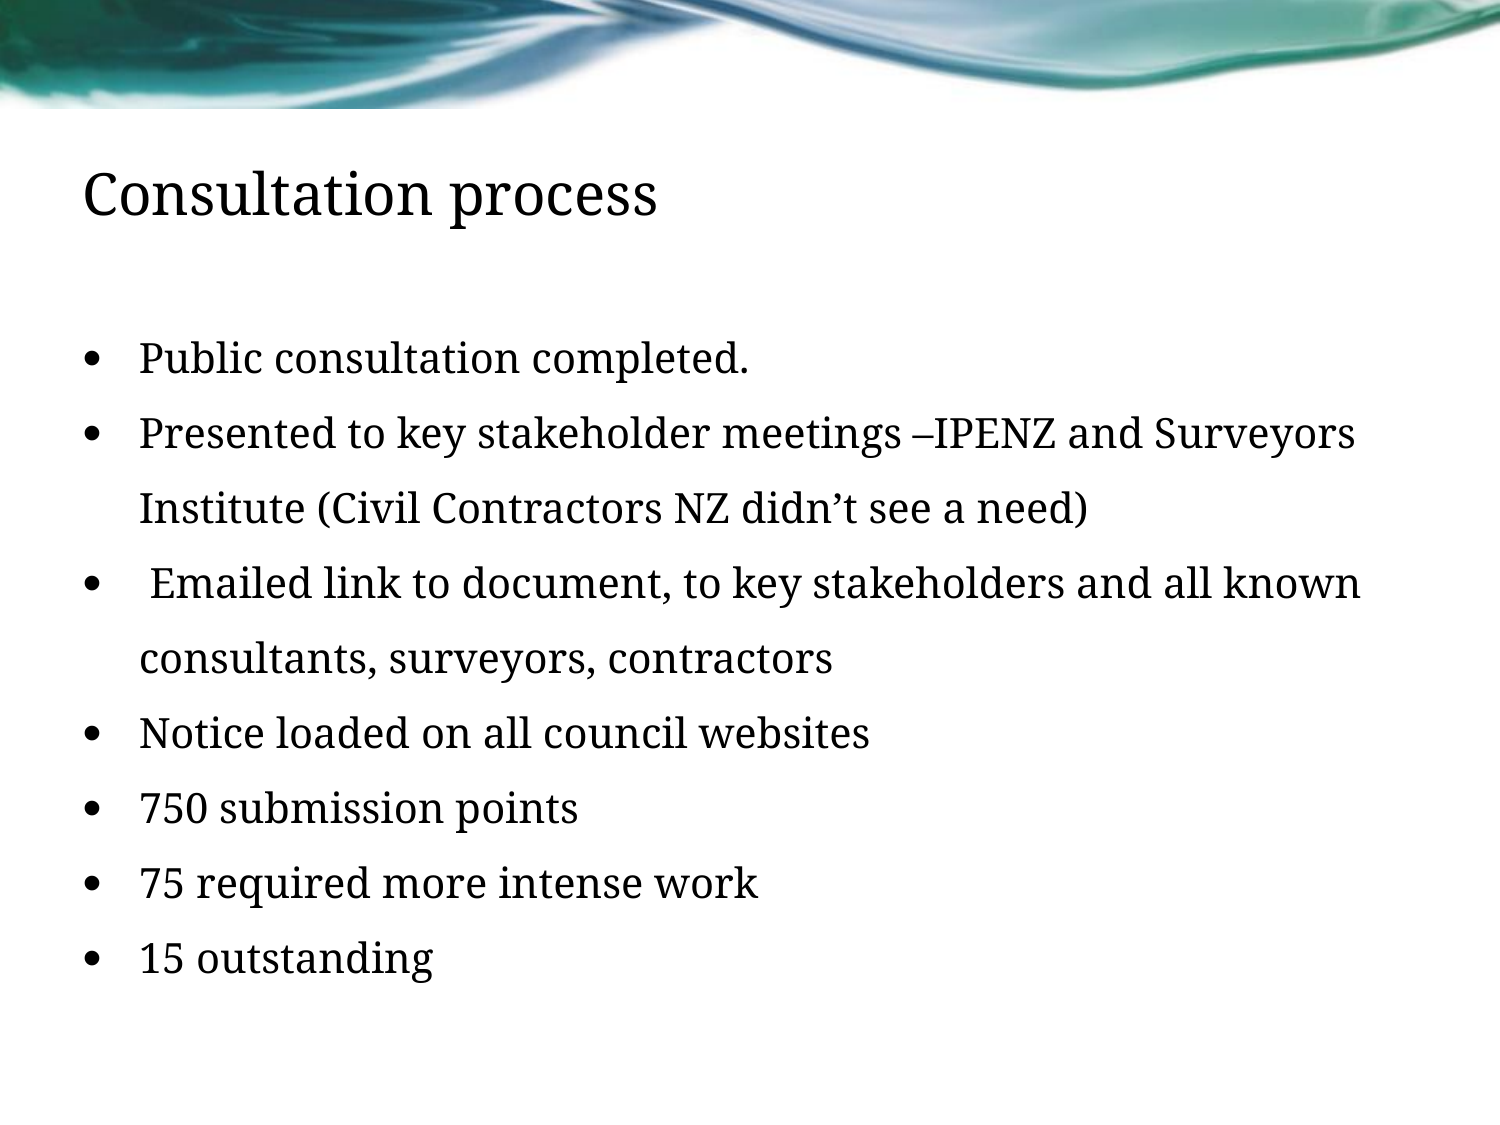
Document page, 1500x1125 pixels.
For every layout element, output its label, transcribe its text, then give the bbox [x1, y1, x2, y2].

title Consultation process [74, 149, 1426, 299]
list Public consultation completed. Presented to key stakeholder meetings –IPENZ and Surveyors Institute (Civil Contractors NZ didn’t see a need) Emailed link to document, to key stakeholders and all known consultants, surveyors, contractors Notice loaded on all council websites 750 submission points 75 required more intense work 15 outstanding [74, 299, 1426, 1006]
picture [0, 0, 1500, 109]
